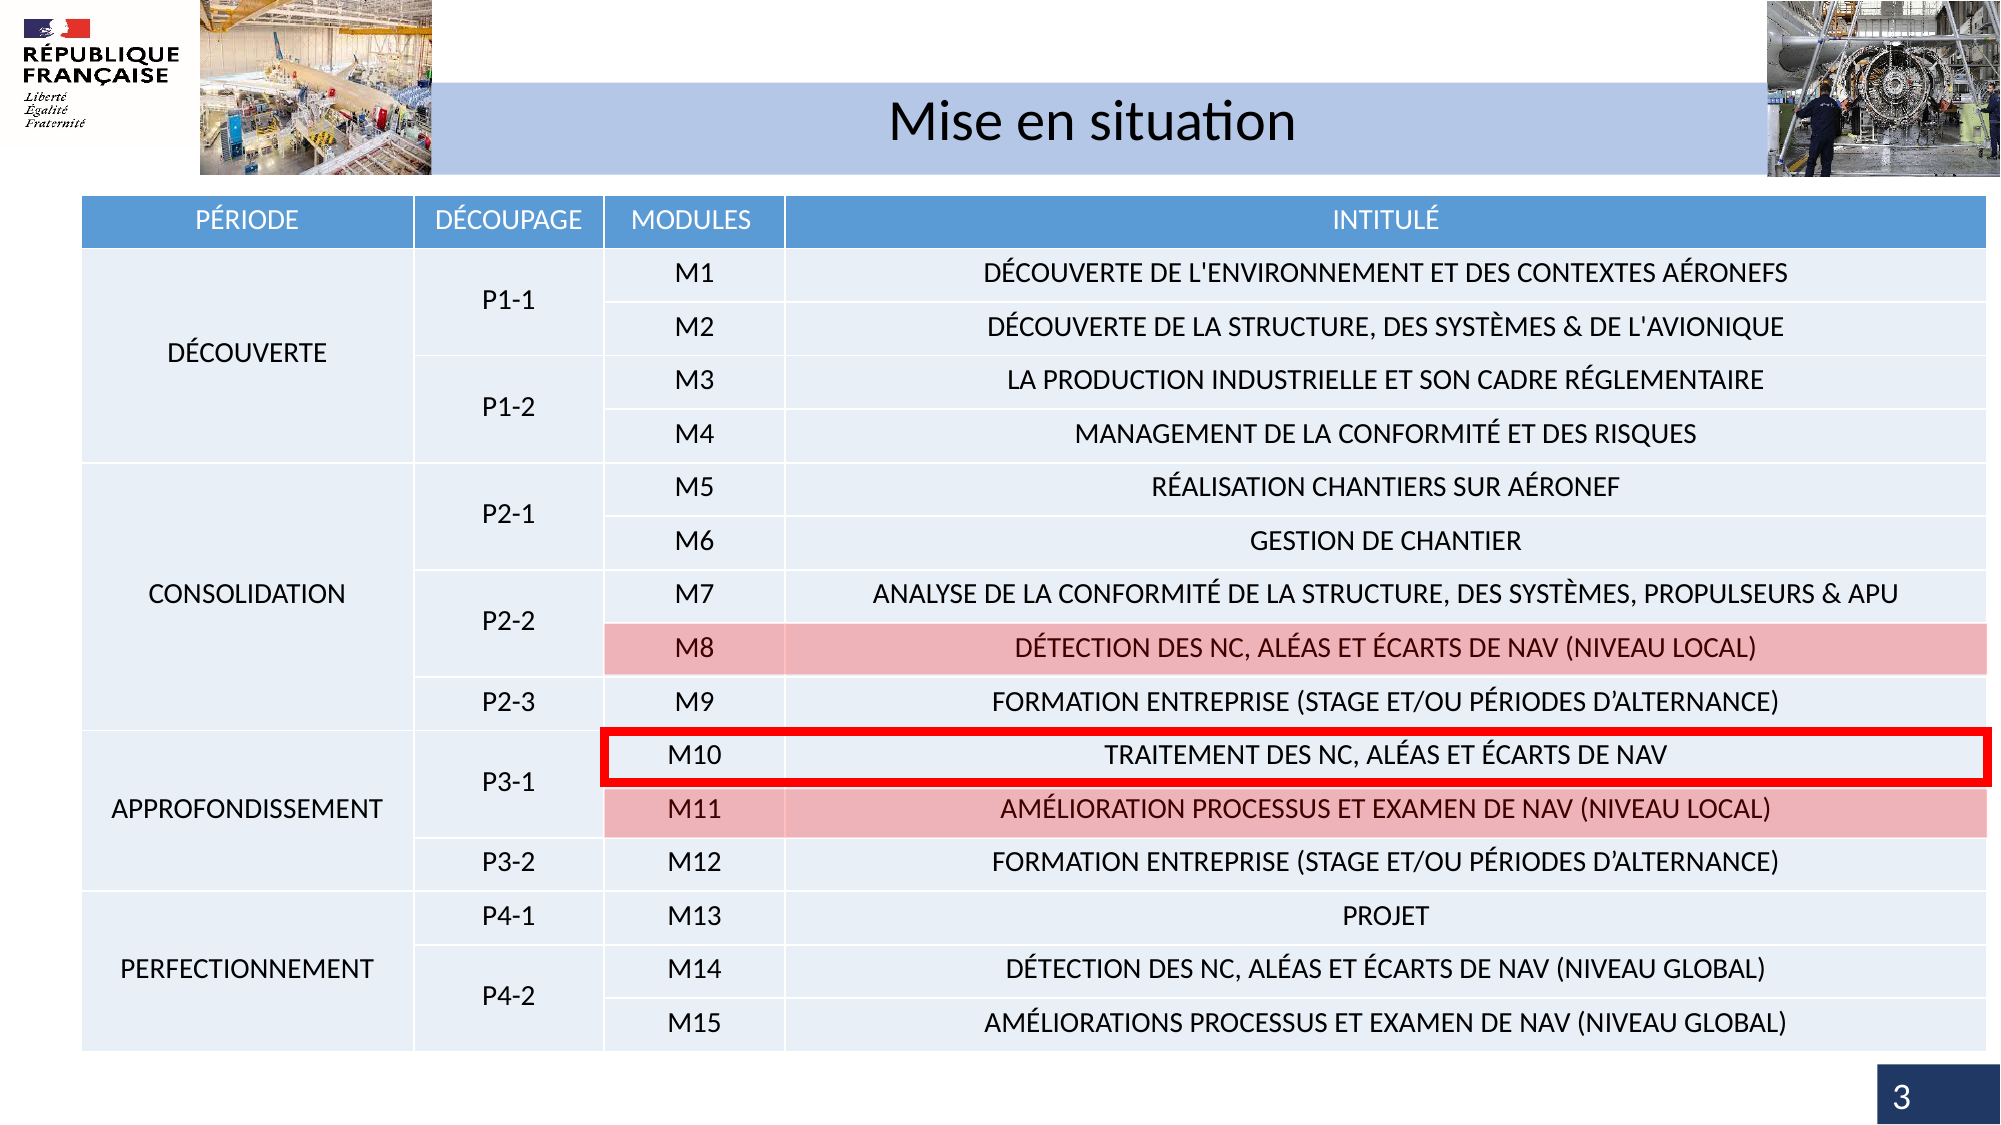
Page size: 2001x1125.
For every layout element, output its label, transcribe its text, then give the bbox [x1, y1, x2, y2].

table_cell GESTION DE CHANTIER [786, 517, 1986, 569]
table_cell MANAGEMENT DE LA CONFORMITÉ ET DES RISQUES [786, 410, 1986, 462]
table_header PÉRIODE [82, 196, 413, 248]
table_cell M1 [605, 249, 784, 301]
table_cell PERFECTIONNEMENT [82, 892, 413, 1051]
table_cell P3-1 [415, 731, 603, 837]
table_cell DÉCOUVERTE DE LA STRUCTURE, DES SYSTÈMES & DE L'AVIONIQUE [786, 303, 1986, 355]
table_cell M15 [605, 999, 784, 1051]
table_cell M3 [605, 356, 784, 408]
table_cell M14 [605, 946, 784, 997]
table_cell AMÉLIORATIONS PROCESSUS ET EXAMEN DE NAV (NIVEAU GLOBAL) [786, 999, 1986, 1051]
table_cell M13 [605, 892, 784, 944]
text_box [603, 788, 1988, 839]
table_cell M7 [605, 571, 784, 622]
picture [1767, 1, 2000, 177]
table_cell M9 [605, 678, 784, 730]
table_cell LA PRODUCTION INDUSTRIELLE ET SON CADRE RÉGLEMENTAIRE [786, 356, 1986, 408]
table_cell FORMATION ENTREPRISE (STAGE ET/OU PÉRIODES D’ALTERNANCE) [786, 839, 1986, 890]
table_cell FORMATION ENTREPRISE (STAGE ET/OU PÉRIODES D’ALTERNANCE) [786, 678, 1986, 730]
table_cell M2 [605, 303, 784, 355]
table_cell P2-3 [415, 678, 603, 730]
table_cell ANALYSE DE LA CONFORMITÉ DE LA STRUCTURE, DES SYSTÈMES, PROPULSEURS & APU [786, 571, 1986, 622]
table_cell P1-1 [415, 249, 603, 355]
list Mise en situation [431, 82, 1768, 175]
table_cell M6 [605, 517, 784, 569]
table_cell CONSOLIDATION [82, 464, 413, 730]
table_cell DÉCOUVERTE DE L'ENVIRONNEMENT ET DES CONTEXTES AÉRONEFS [786, 249, 1986, 301]
table_cell P3-2 [415, 839, 603, 890]
table_cell DÉCOUVERTE [82, 249, 413, 462]
table_cell PROJET [786, 892, 1986, 944]
table_cell DÉTECTION DES NC, ALÉAS ET ÉCARTS DE NAV (NIVEAU GLOBAL) [786, 946, 1986, 997]
text_box [603, 623, 1988, 675]
table_cell RÉALISATION CHANTIERS SUR AÉRONEF [786, 464, 1986, 515]
table_cell M12 [605, 839, 784, 890]
table_cell P2-1 [415, 464, 603, 569]
table_cell M5 [605, 464, 784, 515]
table_cell P4-1 [415, 892, 603, 944]
table_header INTITULÉ [786, 196, 1986, 248]
table_cell APPROFONDISSEMENT [82, 731, 413, 890]
picture [0, 0, 432, 175]
text_box [603, 731, 1988, 783]
table_header DÉCOUPAGE [415, 196, 603, 248]
table_cell M4 [605, 410, 784, 462]
table_cell P4-2 [415, 946, 603, 1051]
table_header MODULES [605, 196, 784, 248]
table_cell P1-2 [415, 356, 603, 462]
table_cell P2-2 [415, 571, 603, 676]
